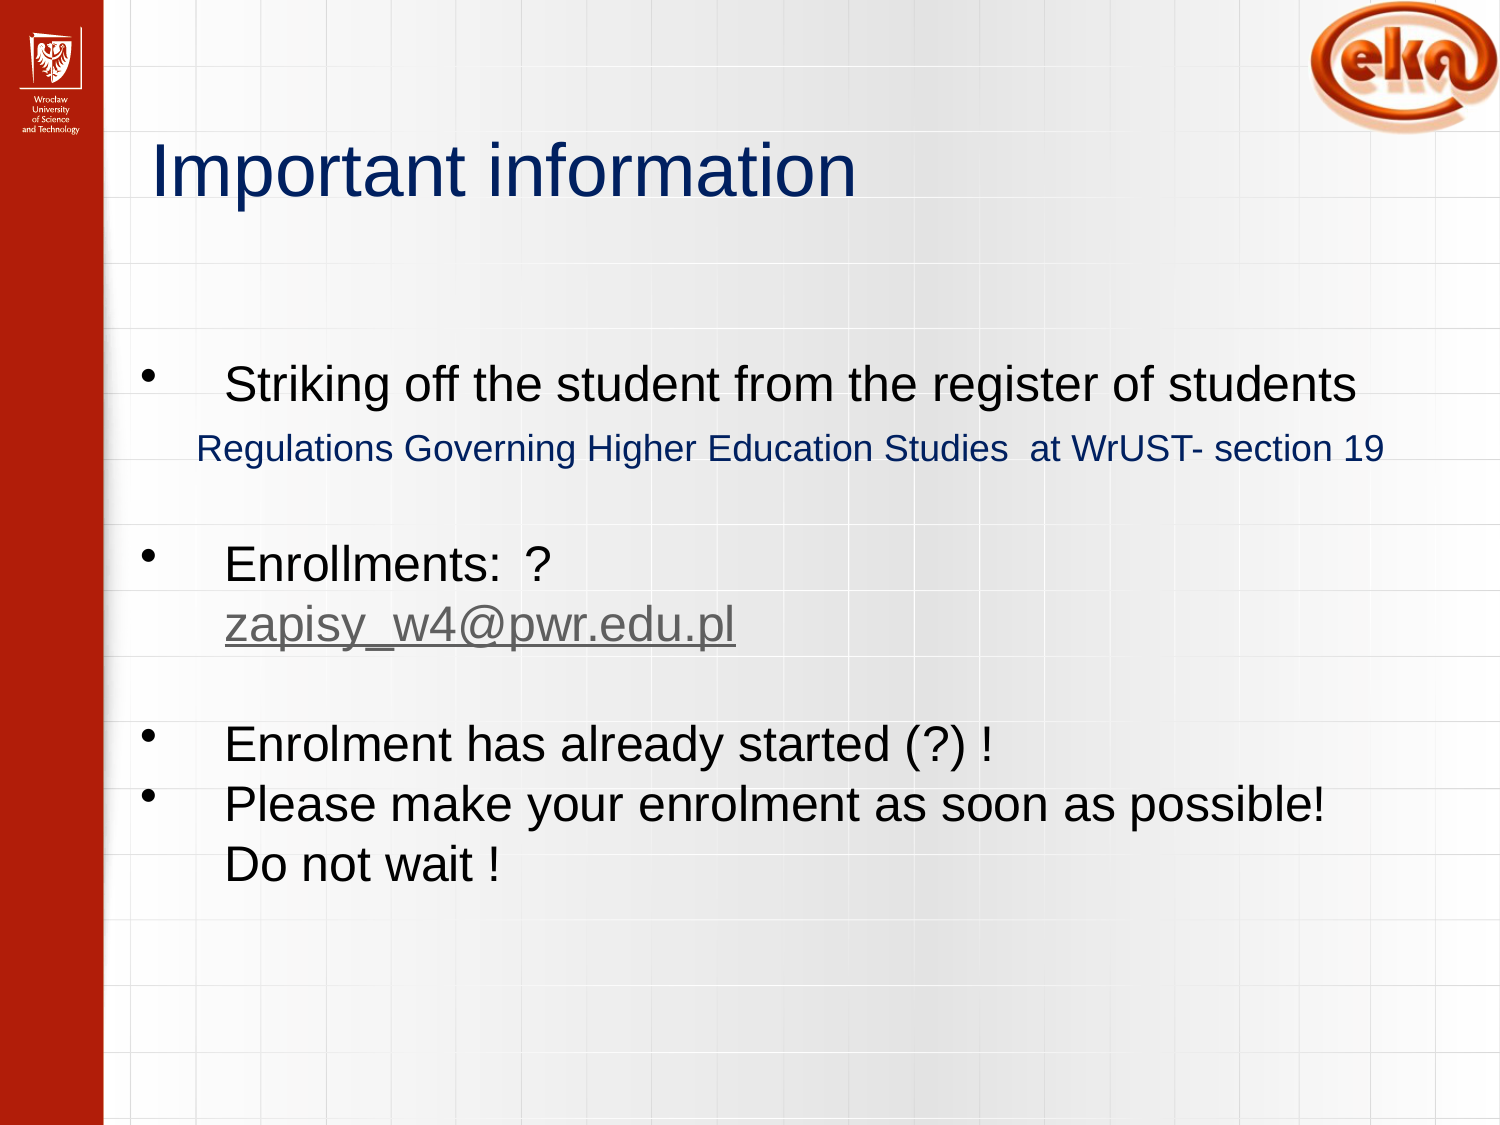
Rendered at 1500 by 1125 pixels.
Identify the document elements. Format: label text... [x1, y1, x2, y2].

text_box Important information [135, 113, 1093, 219]
picture [0, 0, 1500, 1125]
text_box Striking off the student from the register of students Regulations Governing Higher Education Studies at WrUST- section 19 Enrollments: ? zapisy_w4@pwr.edu.pl Enrolment has already started (?) ! Please make your enrolment as soon as possible! Do not wait ! [125, 343, 1437, 1079]
